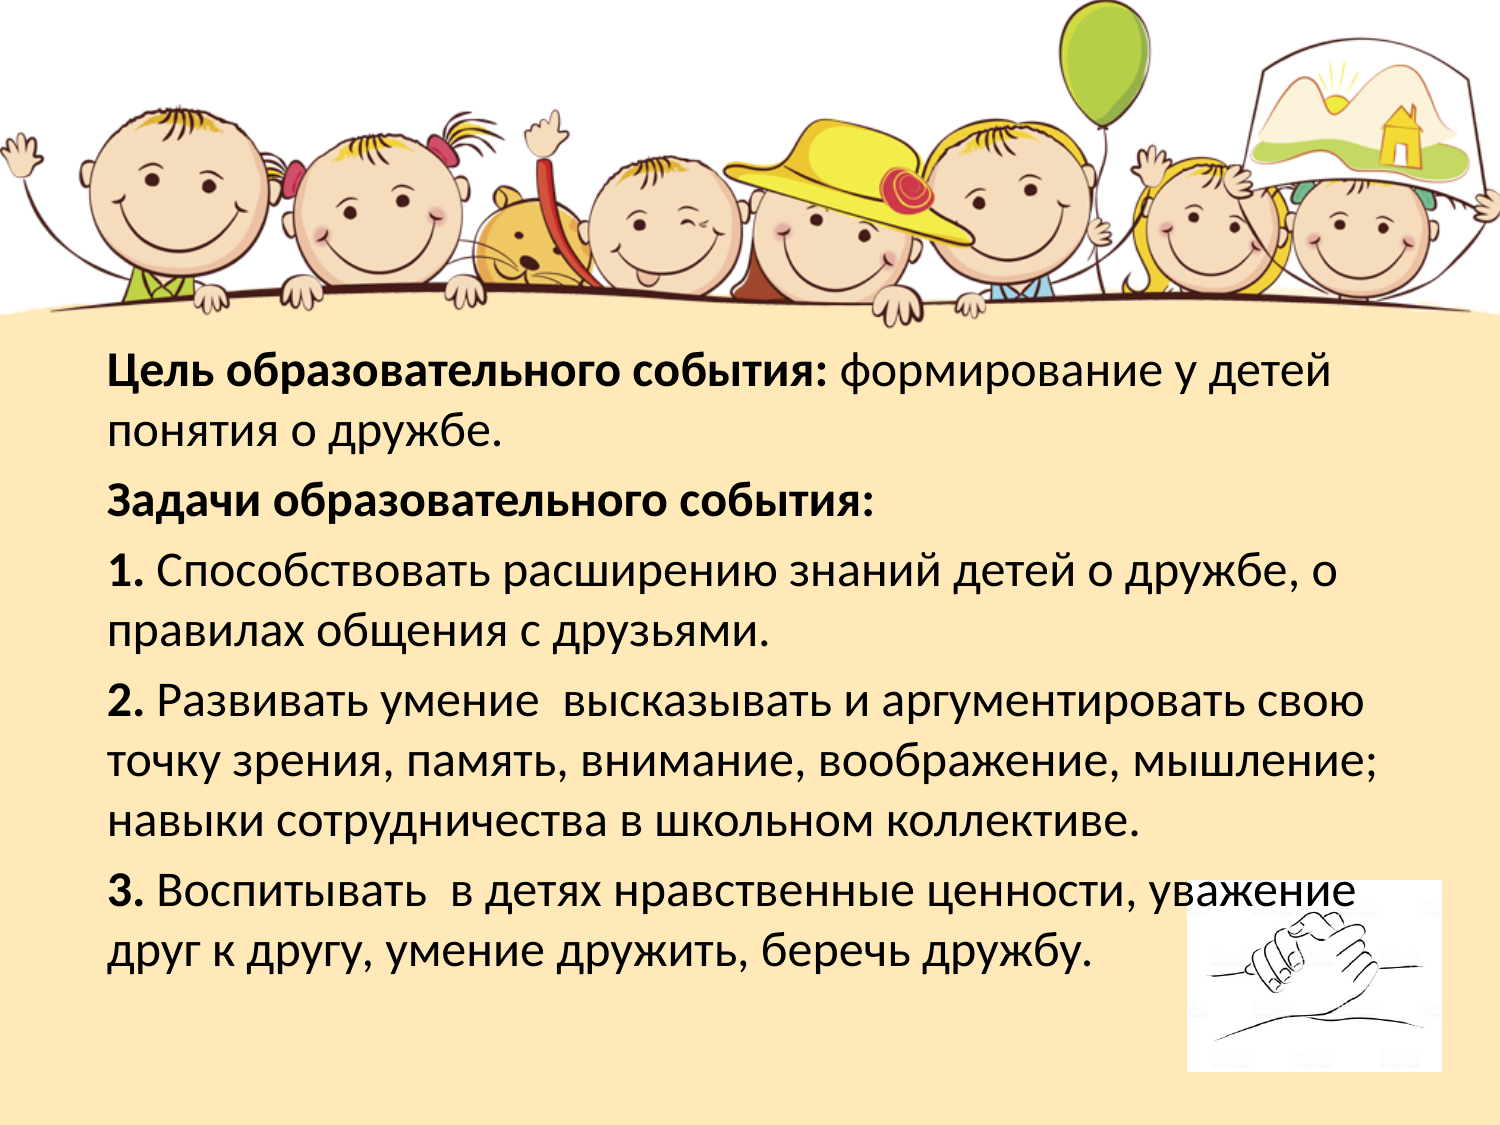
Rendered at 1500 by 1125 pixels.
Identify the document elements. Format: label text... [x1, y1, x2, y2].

list Цель образовательного события: формирование у детей понятия о дружбе. Задачи образовательного события: 1. Способствовать расширению знаний детей о дружбе, о правилах общения с друзьями. 2. Развивать умение высказывать и аргументировать свою точку зрения, память, внимание, воображение, мышление; навыки сотрудничества в школьном коллективе. 3. Воспитывать в детях нравственные ценности, уважение друг к другу, умение дружить, беречь дружбу. [91, 328, 1442, 1072]
picture [0, 0, 1500, 1125]
